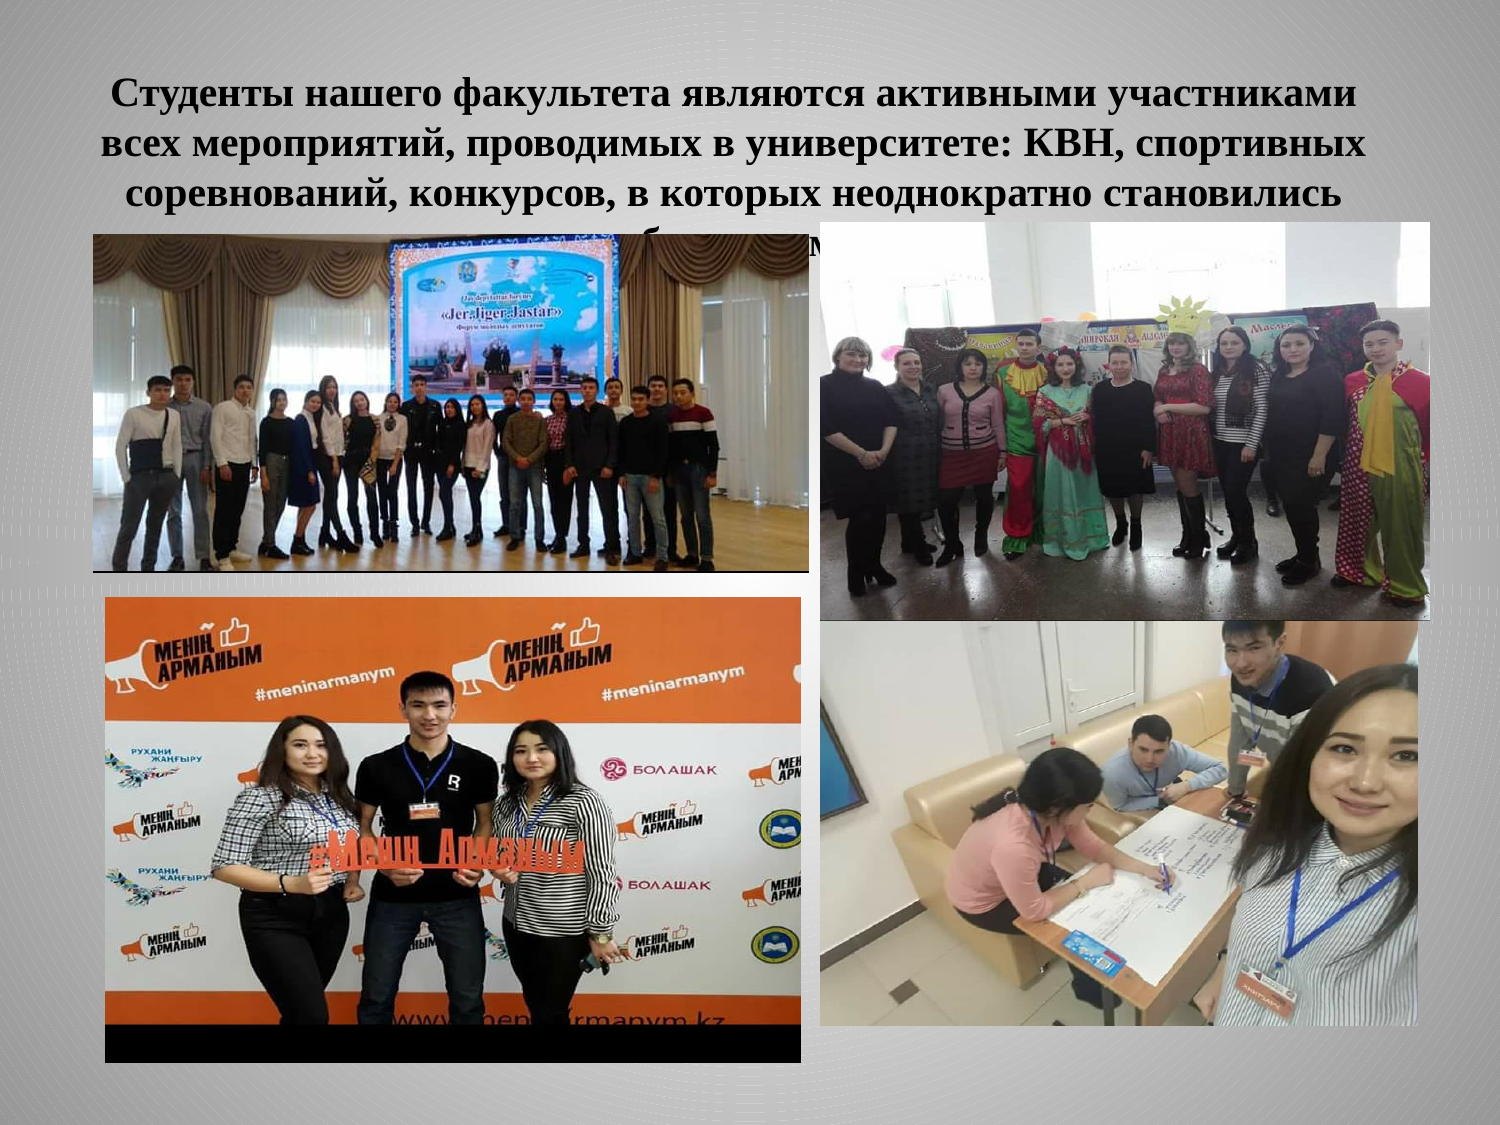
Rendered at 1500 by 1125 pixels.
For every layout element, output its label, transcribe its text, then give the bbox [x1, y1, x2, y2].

picture [93, 234, 809, 574]
picture [820, 620, 1419, 1026]
picture [105, 597, 801, 1063]
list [820, 222, 1430, 621]
title Студенты нашего факультета являются активными участниками всех мероприятий, проводимых в университете: КВН, спортивных соревнований, конкурсов, в которых неоднократно становились победителями. [58, 105, 1409, 225]
